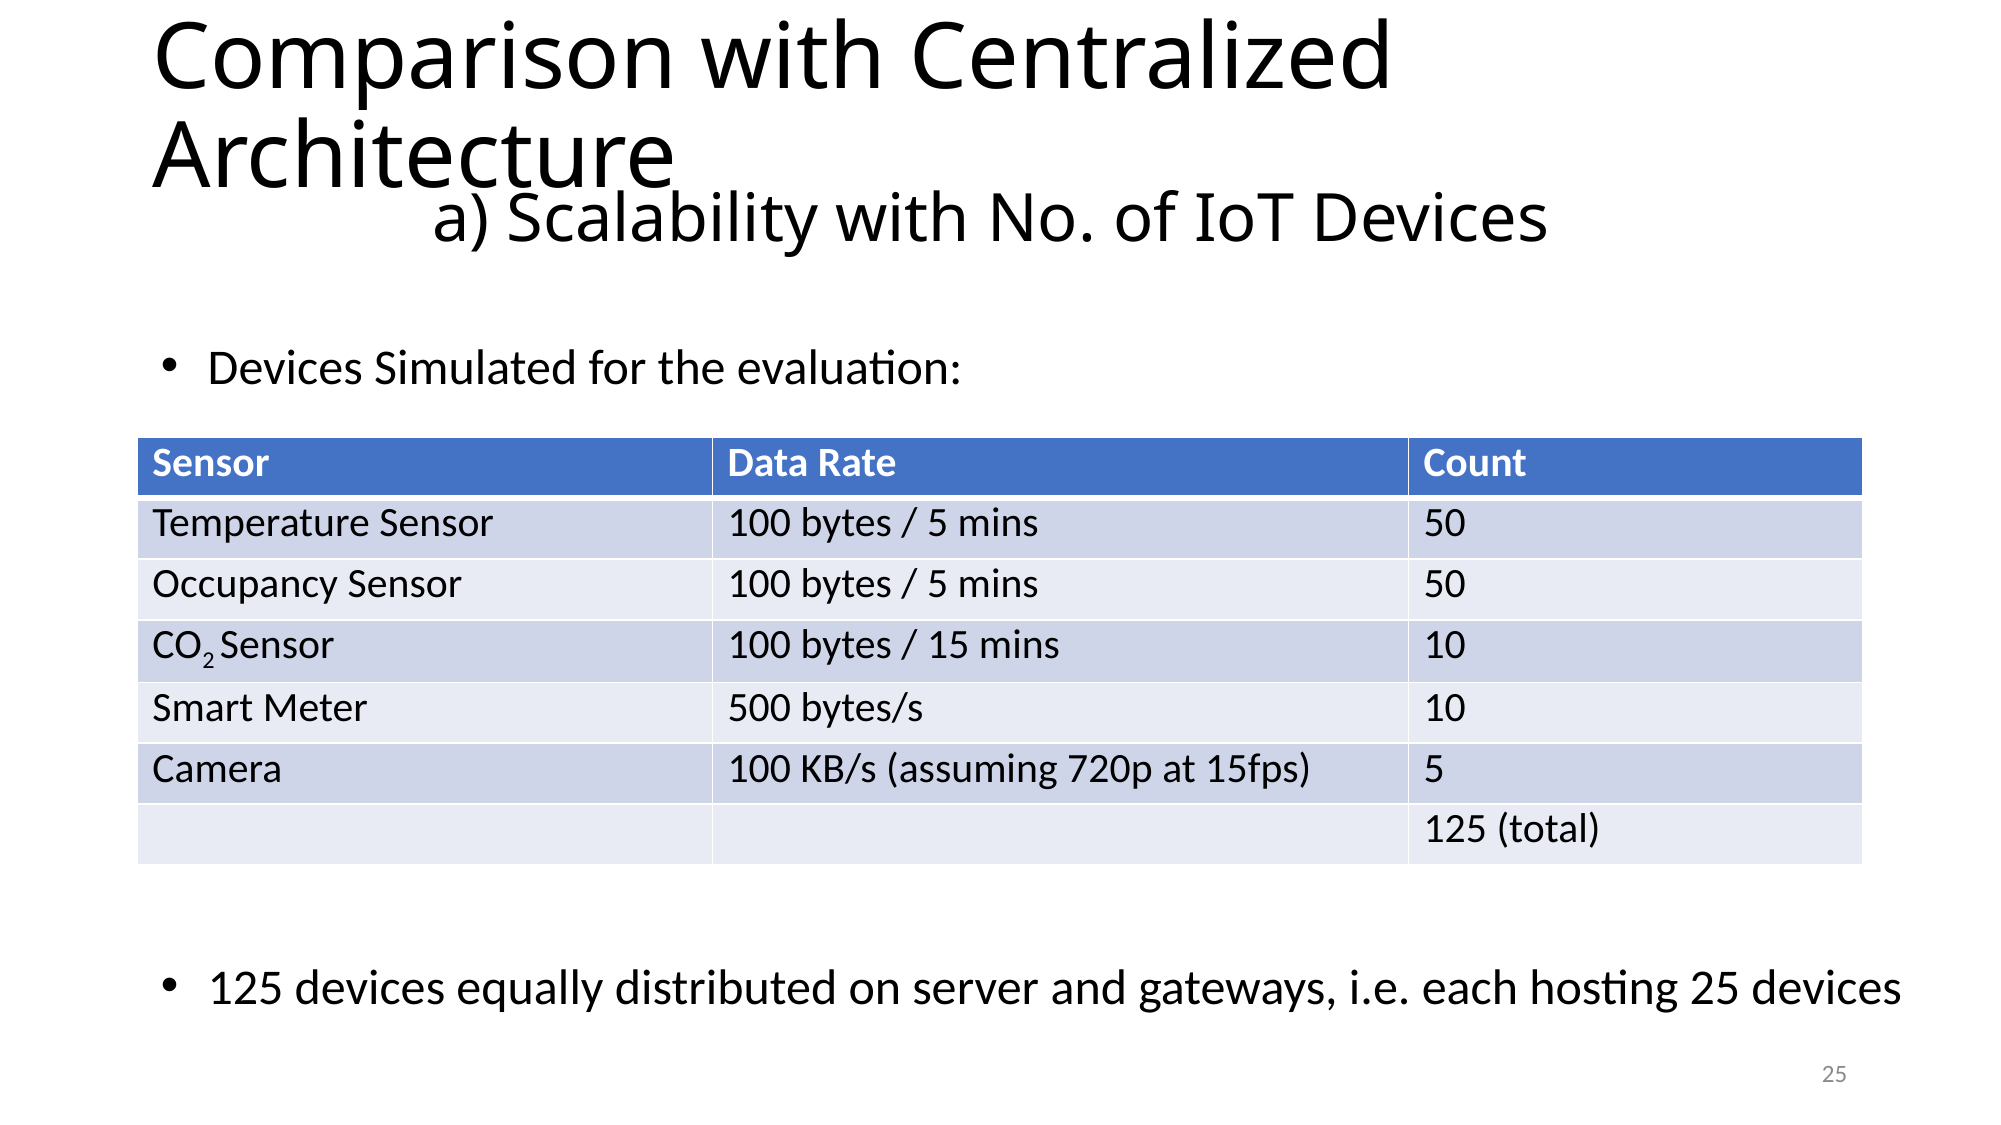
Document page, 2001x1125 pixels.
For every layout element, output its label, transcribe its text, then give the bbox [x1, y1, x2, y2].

text_box Devices Simulated for the evaluation: 125 devices equally distributed on server and gateways, i.e. each hosting 25 devices [145, 326, 1929, 1022]
slide_number 25 [1412, 1042, 1863, 1103]
table_cell Camera [138, 744, 145, 803]
table_header Sensor [138, 438, 145, 495]
table_cell CO2 Sensor [138, 621, 145, 682]
table_cell Smart Meter [138, 683, 145, 742]
table_cell [138, 805, 145, 864]
text_box a) Scalability with No. of IoT Devices [417, 167, 1583, 263]
table_cell Temperature Sensor [138, 501, 145, 558]
title Comparison with Centralized Architecture [137, 0, 1863, 218]
table_cell Occupancy Sensor [138, 560, 145, 619]
